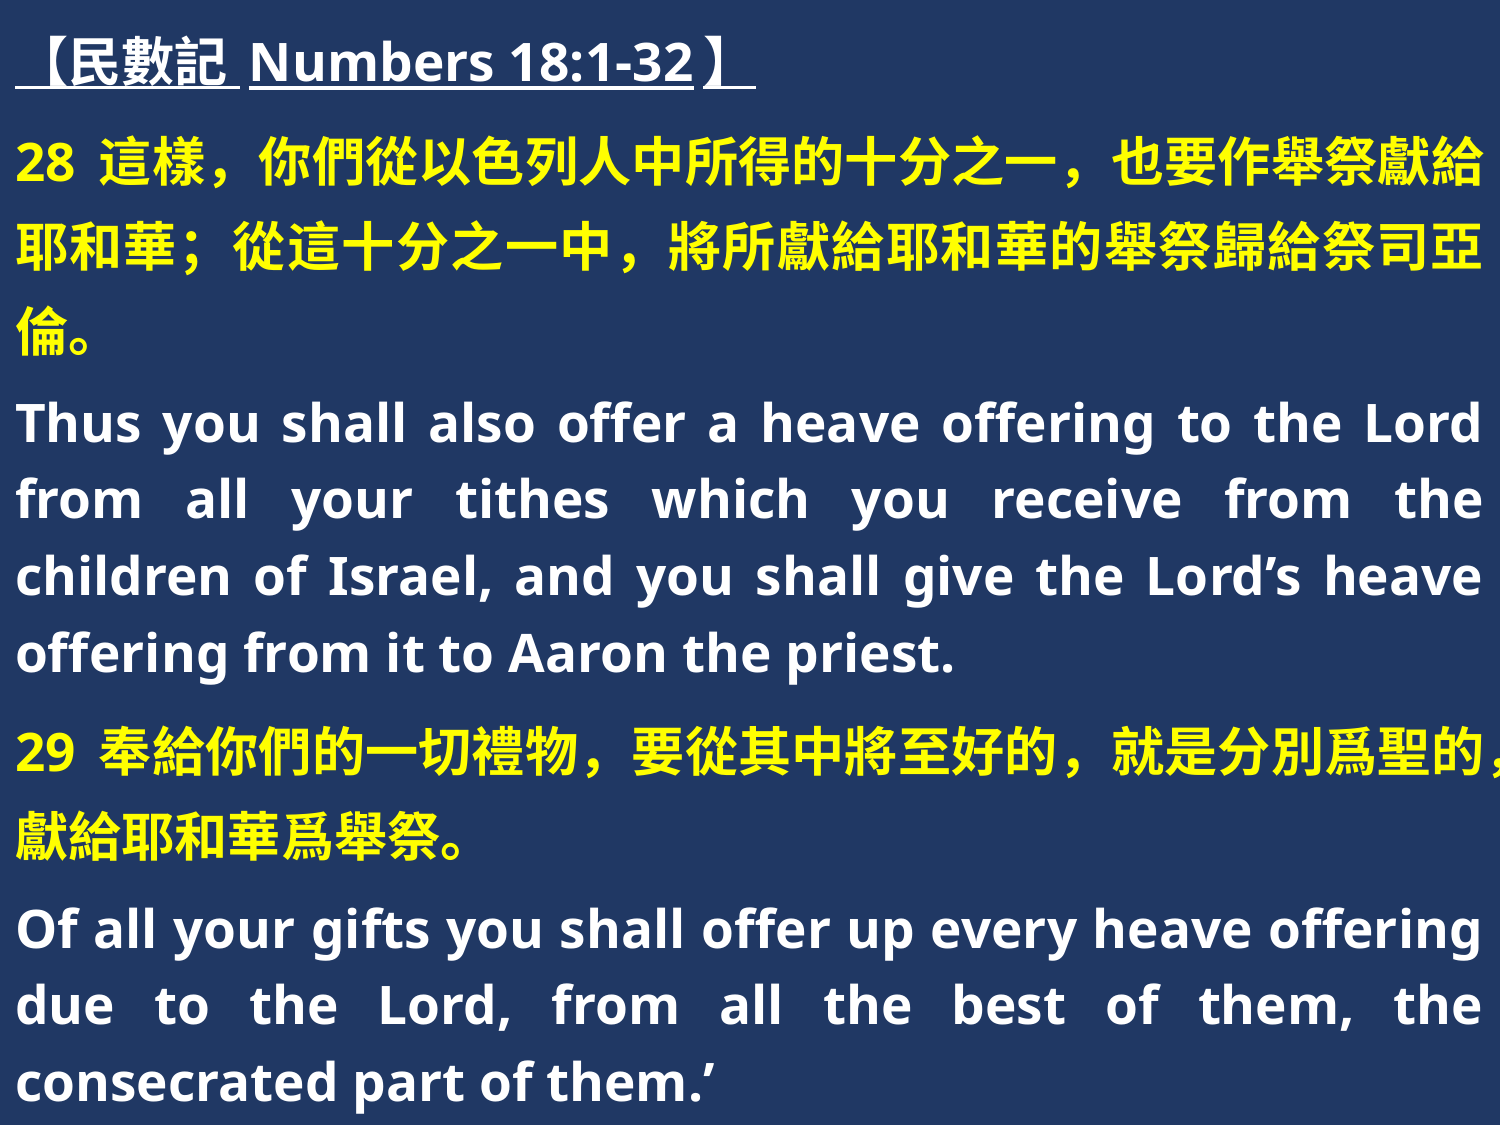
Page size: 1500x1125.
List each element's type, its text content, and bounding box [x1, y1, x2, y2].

list 【民數記 Numbers 18:1-32】 28 這樣，你們從以色列人中所得的十分之一，也要作舉祭獻給耶和華；從這十分之一中，將所獻給耶和華的舉祭歸給祭司亞倫。 Thus you shall also offer a heave offering to the Lord from all your tithes which you receive from the children of Israel, and you shall give the Lord’s heave offering from it to Aaron the priest. 29 奉給你們的一切禮物，要從其中將至好的，就是分別爲聖的，獻給耶和華爲舉祭。 Of all your gifts you shall offer up every heave offering due to the Lord, from all the best of them, the consecrated part of them.’ [0, 0, 1500, 1125]
